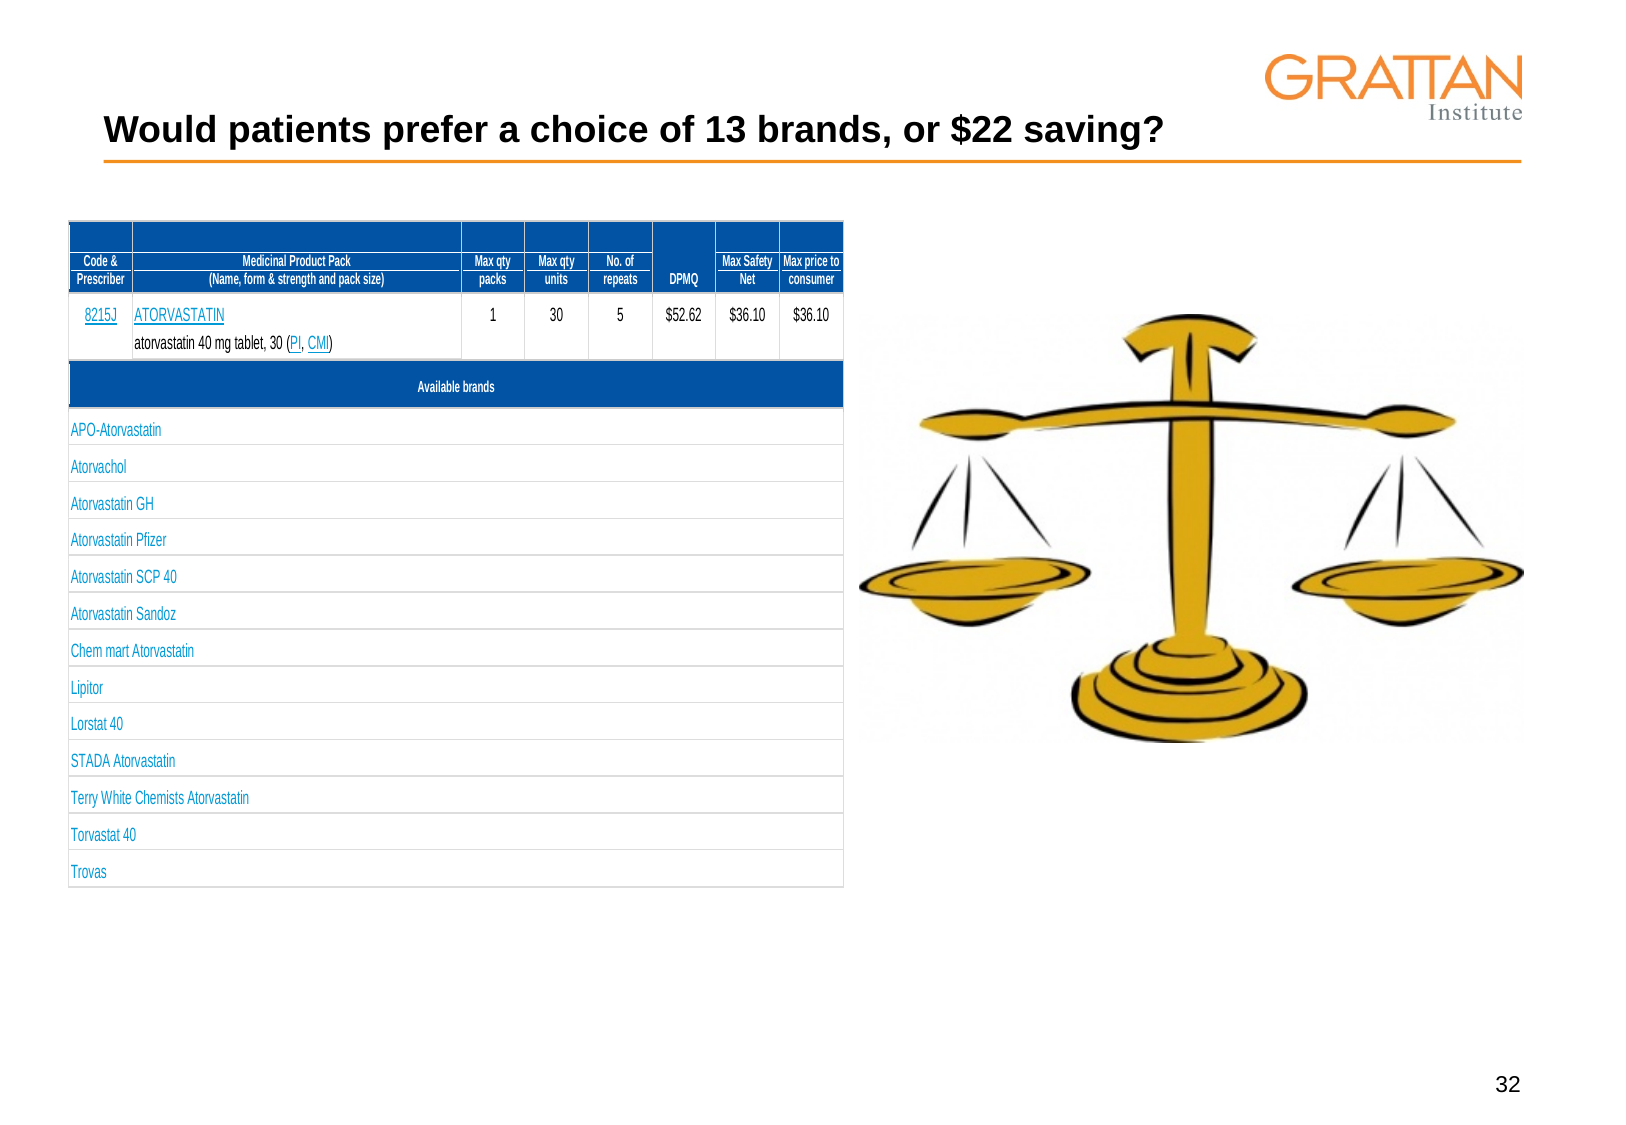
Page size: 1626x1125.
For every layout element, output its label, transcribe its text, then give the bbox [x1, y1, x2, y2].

picture [1265, 54, 1522, 120]
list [68, 219, 1038, 977]
title Would patients prefer a choice of 13 brands, or $22 saving? [103, 105, 1238, 151]
picture [859, 314, 1525, 743]
